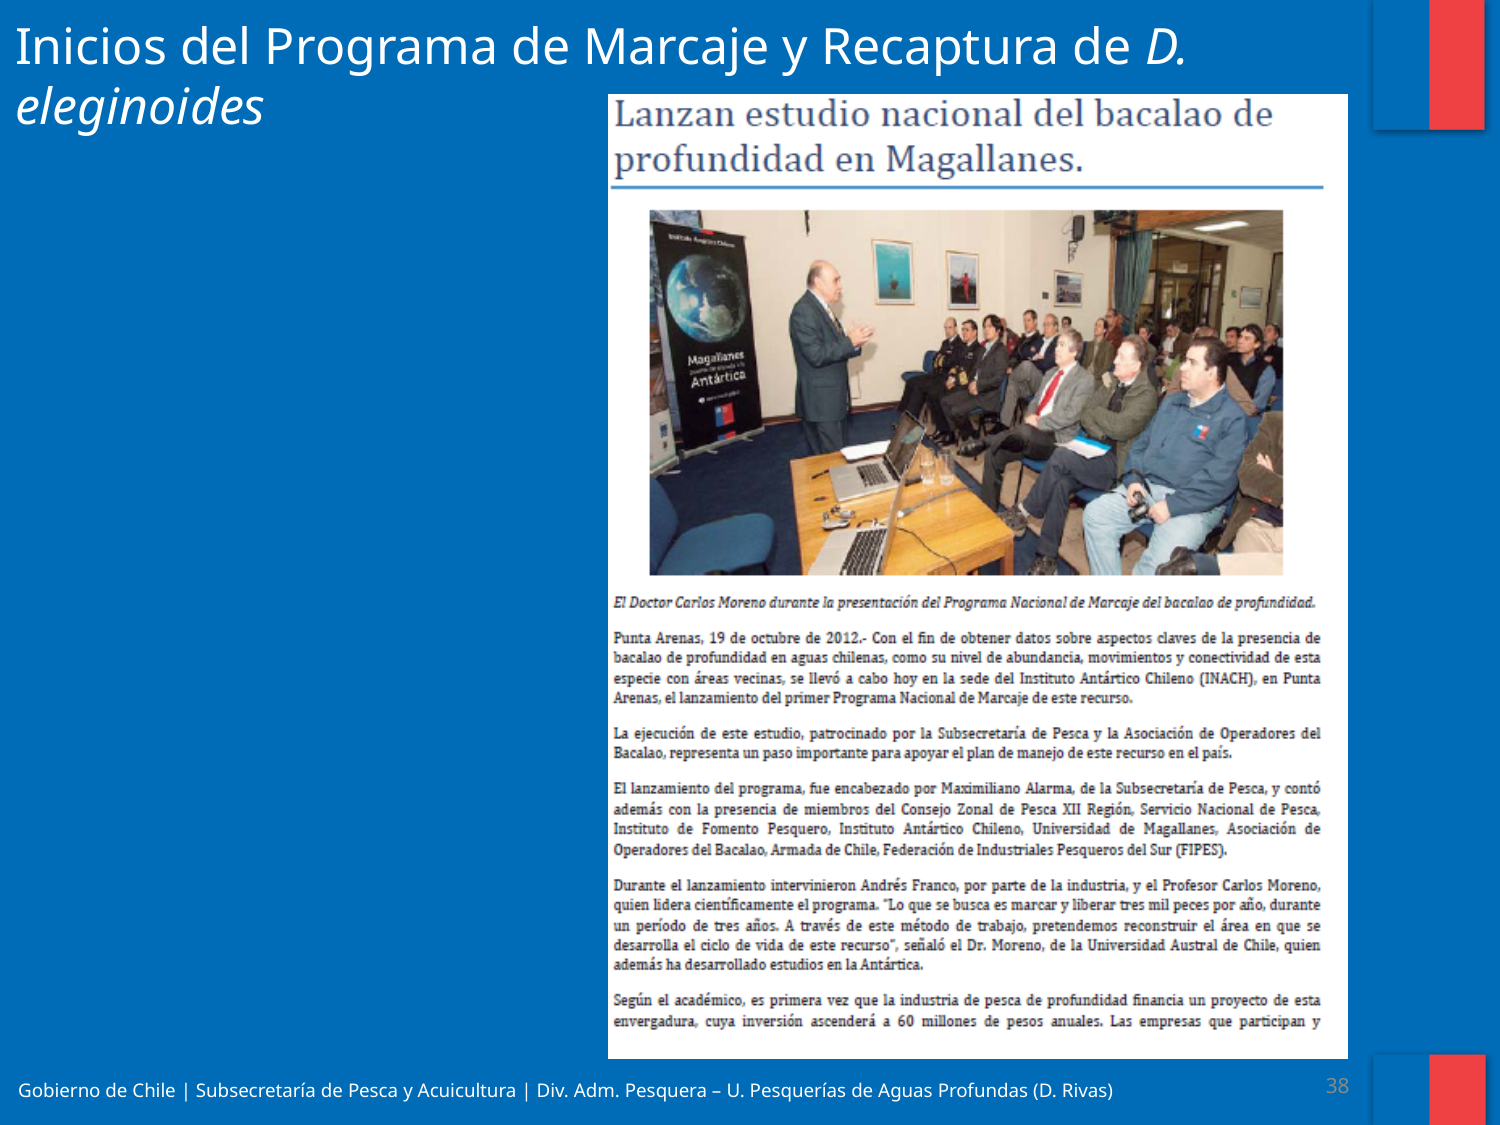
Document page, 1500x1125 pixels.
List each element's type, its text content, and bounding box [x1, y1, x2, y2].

text_box Gobierno de Chile | Subsecretaría de Pesca y Acuicultura | Div. Adm. Pesquera – U. Pesquerías de Aguas Profundas (D. Rivas) [3, 1070, 1325, 1125]
text_box ‹#› [1325, 1070, 1365, 1103]
picture [0, 0, 1500, 1125]
text_box Inicios del Programa de Marcaje y Recaptura de D. eleginoides [0, 7, 1365, 147]
